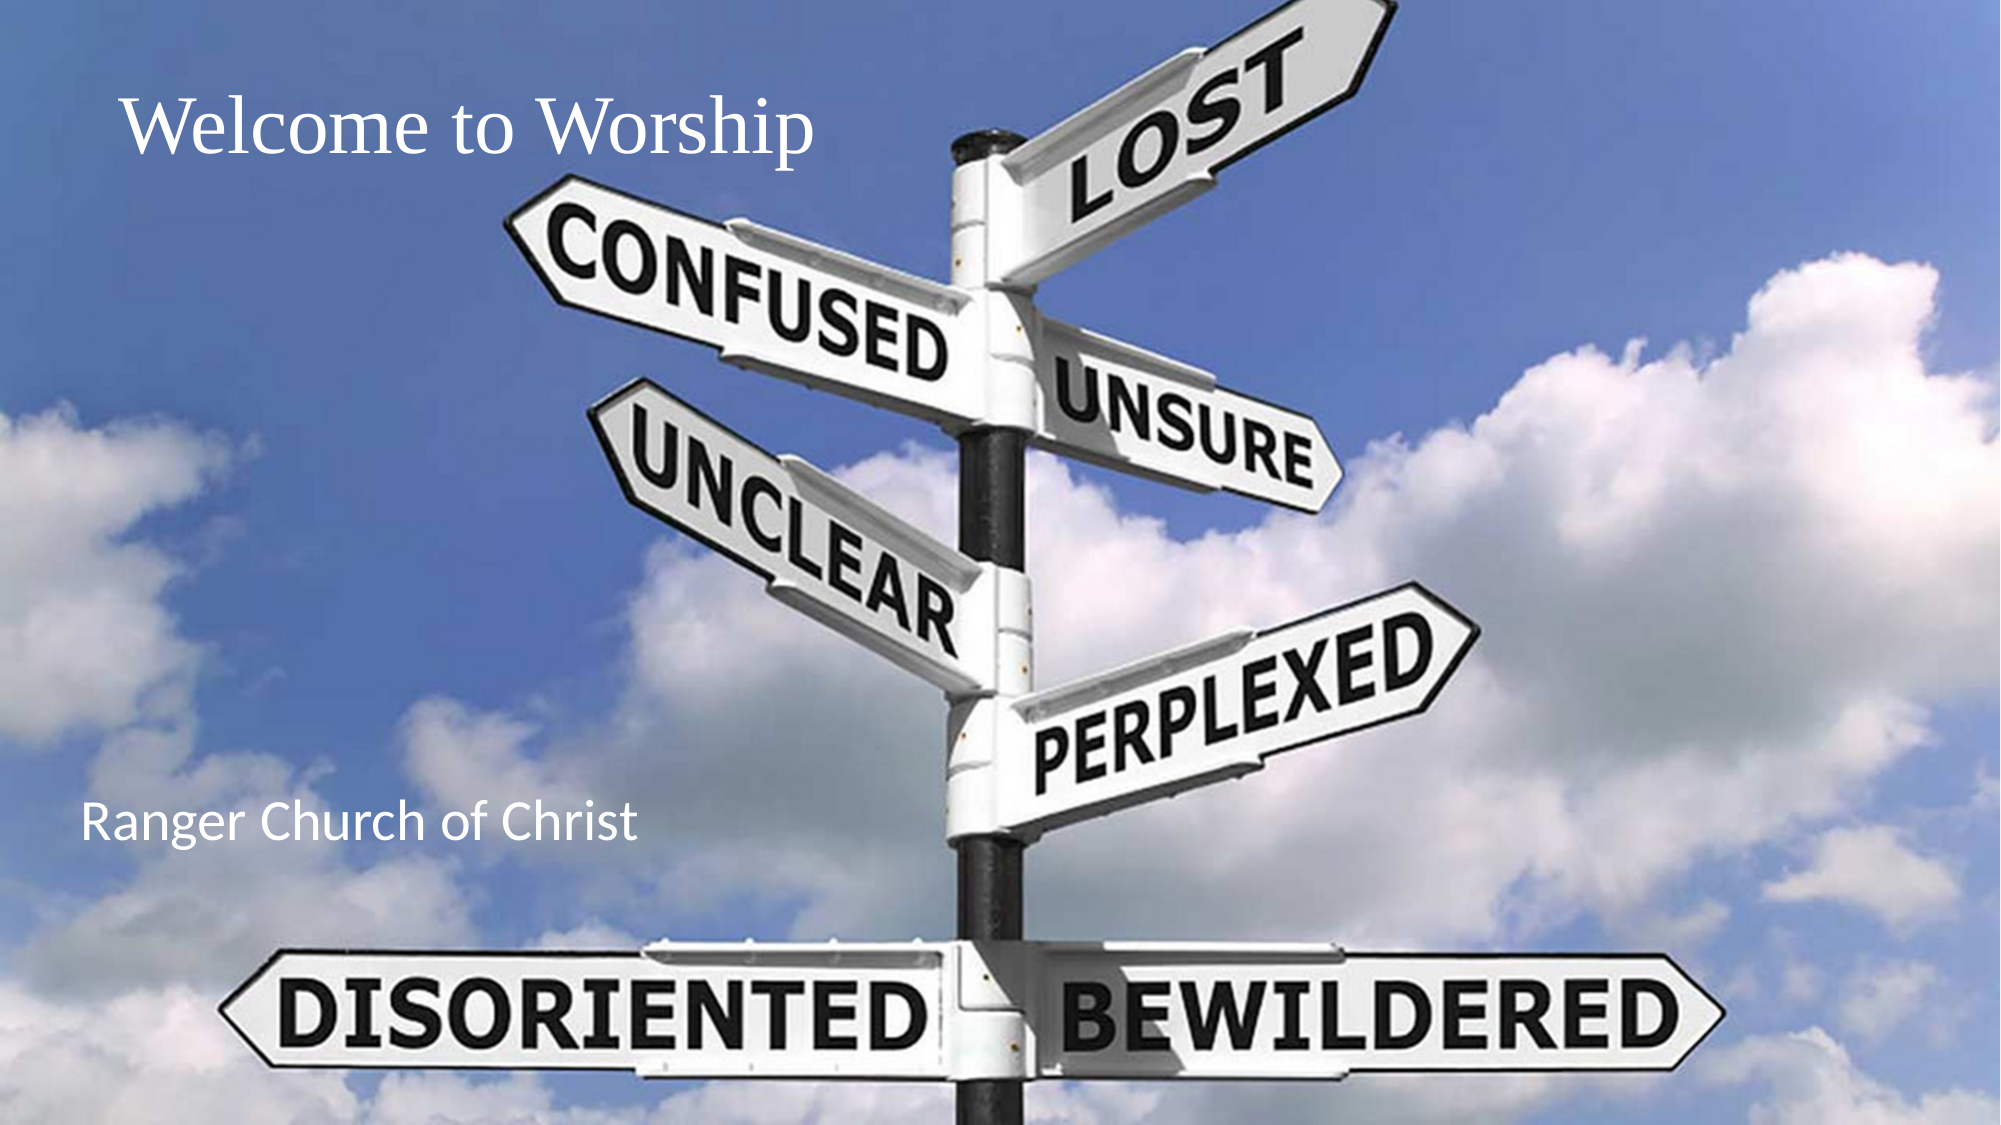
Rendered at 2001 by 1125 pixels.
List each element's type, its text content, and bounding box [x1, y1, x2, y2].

picture [0, 0, 2001, 1125]
text_box Welcome to Worship [103, 62, 832, 178]
text_box Ranger Church of Christ [65, 774, 654, 860]
